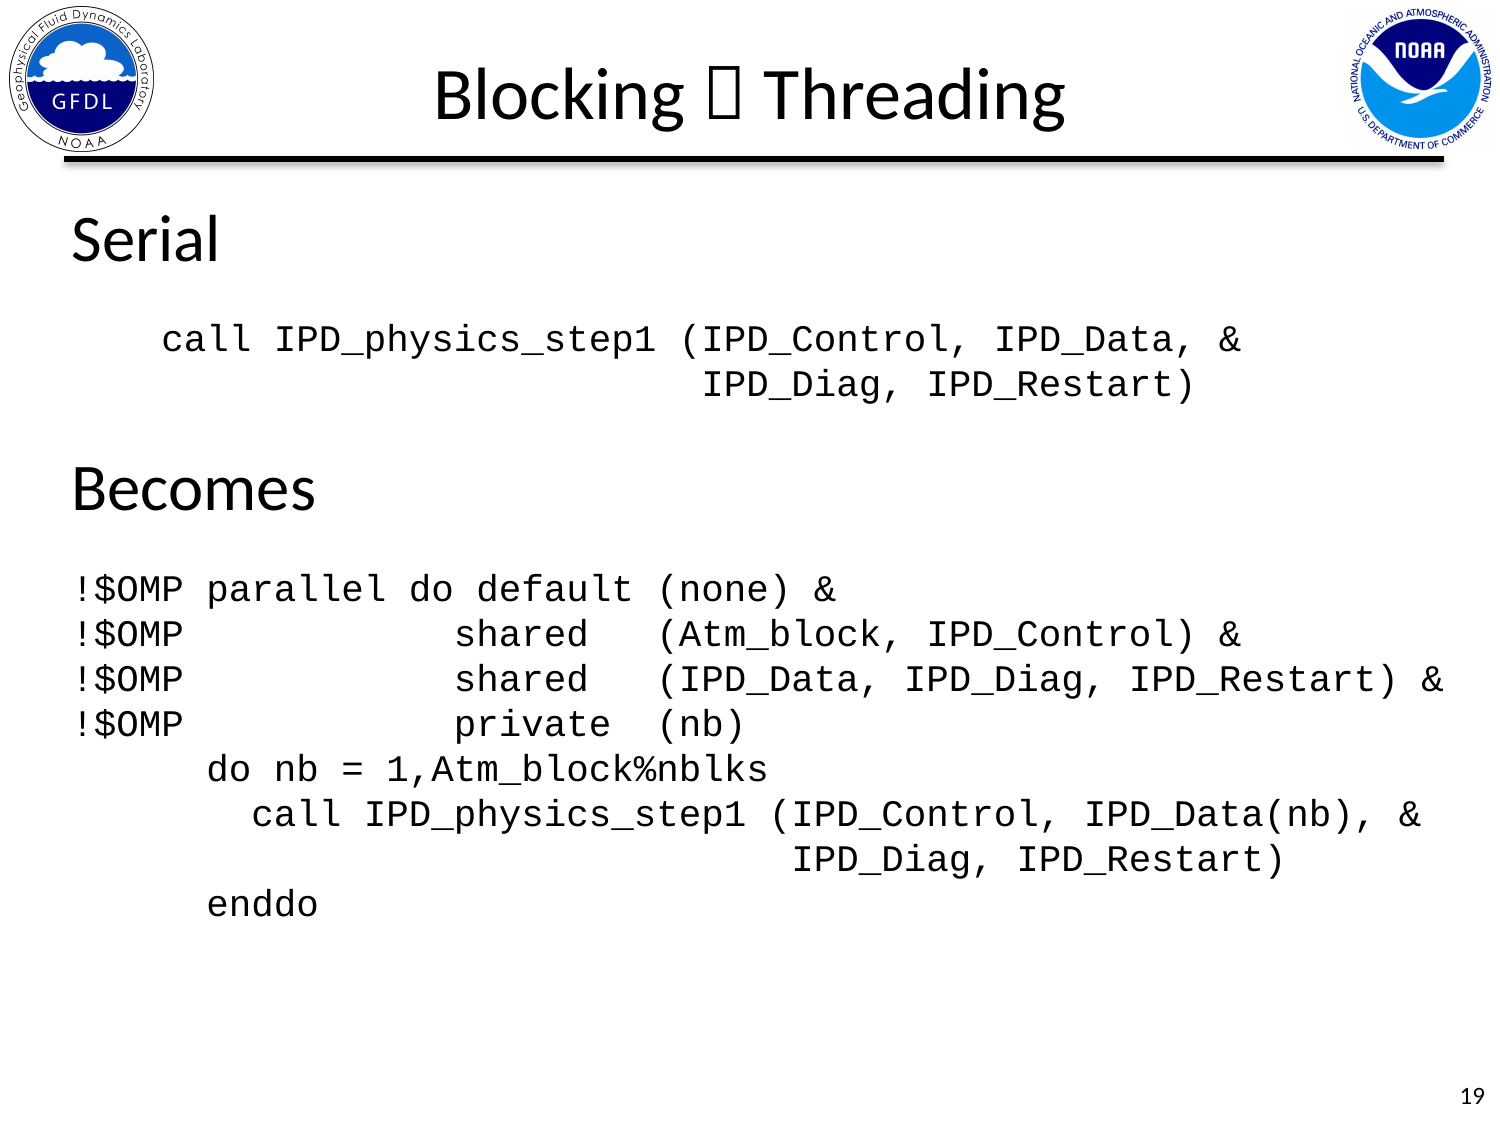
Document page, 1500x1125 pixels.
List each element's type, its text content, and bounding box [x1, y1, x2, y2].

picture [9, 6, 154, 152]
slide_number 19 [1149, 1065, 1500, 1125]
text_box Serial call IPD_physics_step1 (IPD_Control, IPD_Data, & IPD_Diag, IPD_Restart) Becomes !$OMP parallel do default (none) & !$OMP shared (Atm_block, IPD_Control) & !$OMP shared (IPD_Data, IPD_Diag, IPD_Restart) & !$OMP private (nb) do nb = 1,Atm_block%nblks call IPD_physics_step1 (IPD_Control, IPD_Data(nb), & IPD_Diag, IPD_Restart) enddo [56, 186, 1463, 932]
picture [1348, 6, 1493, 152]
text_box Blocking  Threading [74, 37, 1425, 142]
